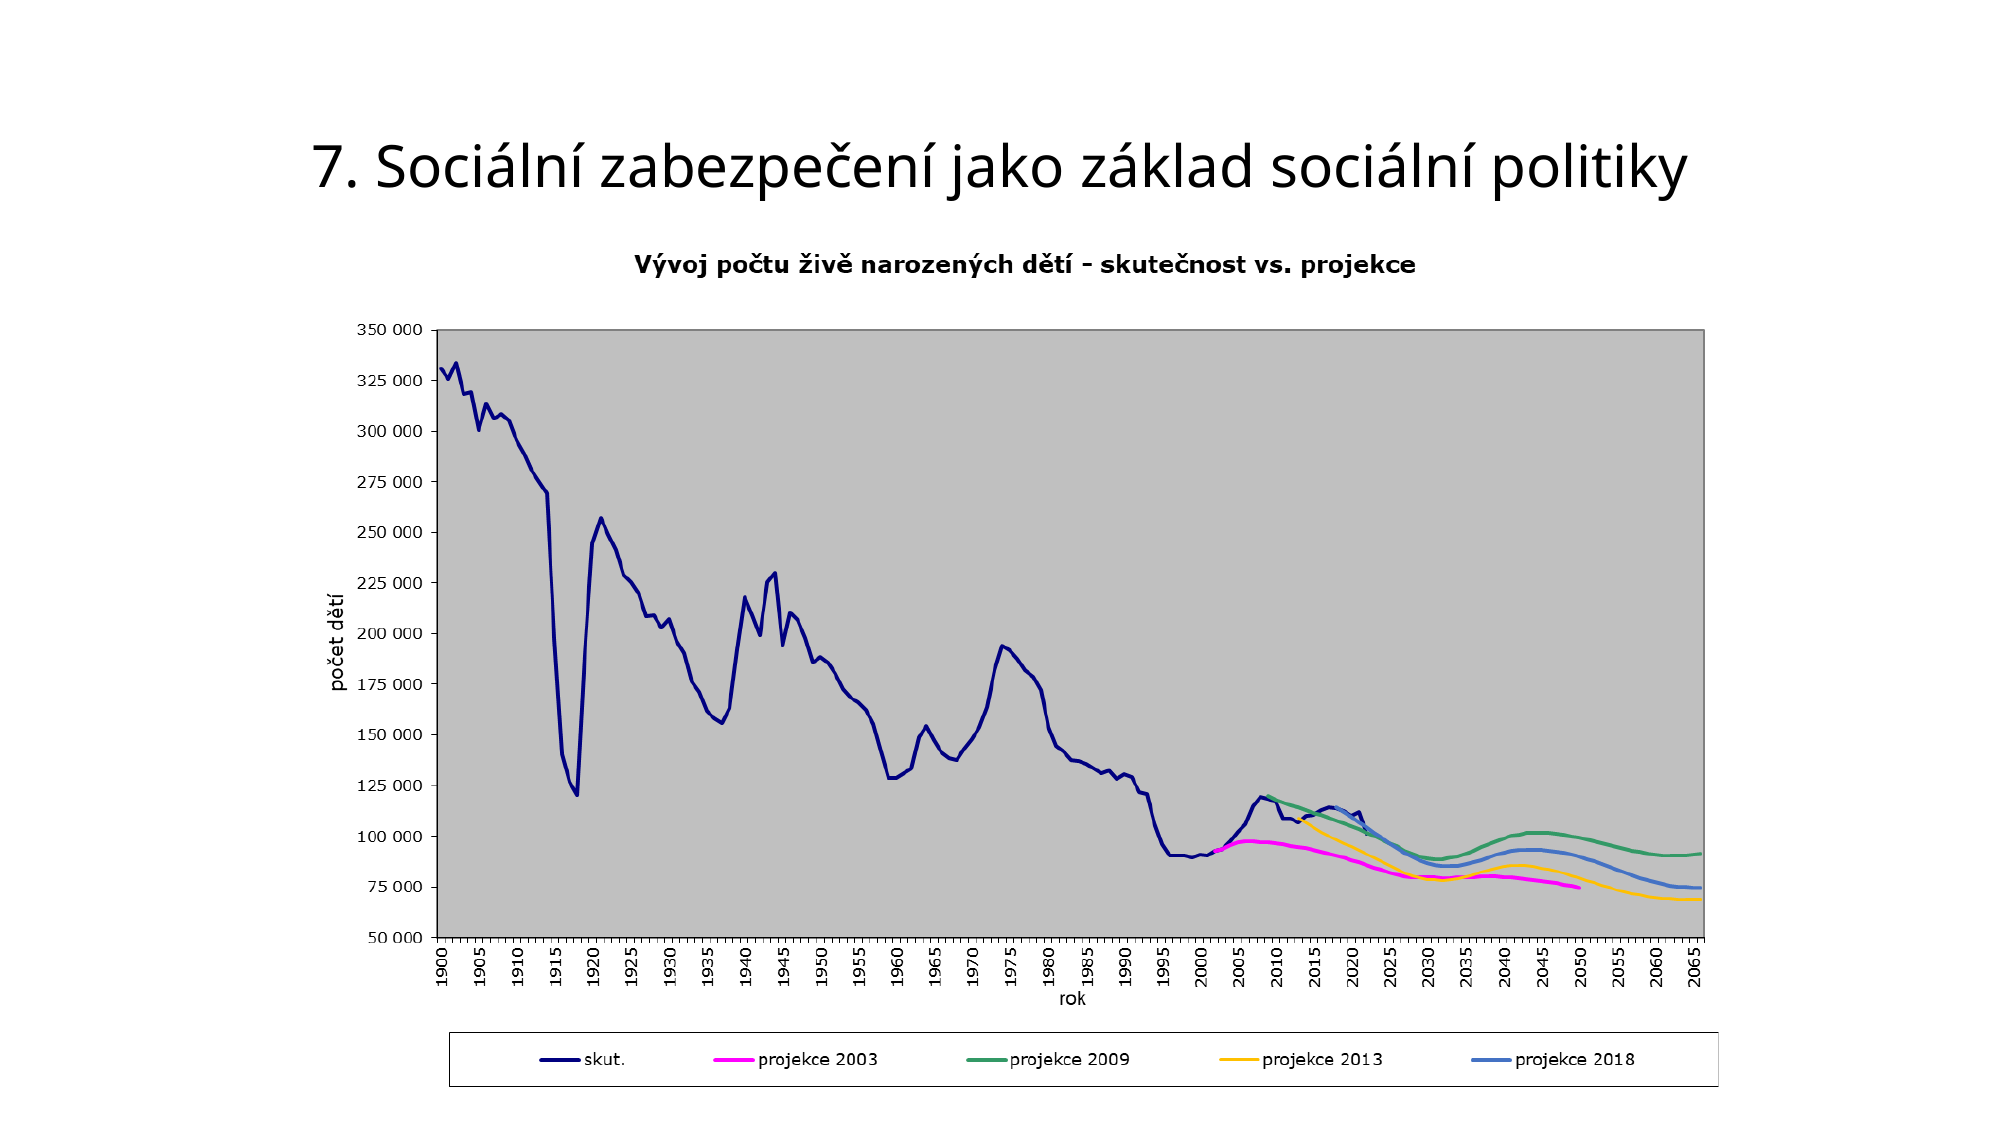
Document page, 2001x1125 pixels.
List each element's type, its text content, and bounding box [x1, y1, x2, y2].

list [304, 228, 1719, 1100]
title 7. Sociální zabezpečení jako základ sociální politiky [137, 59, 1863, 278]
